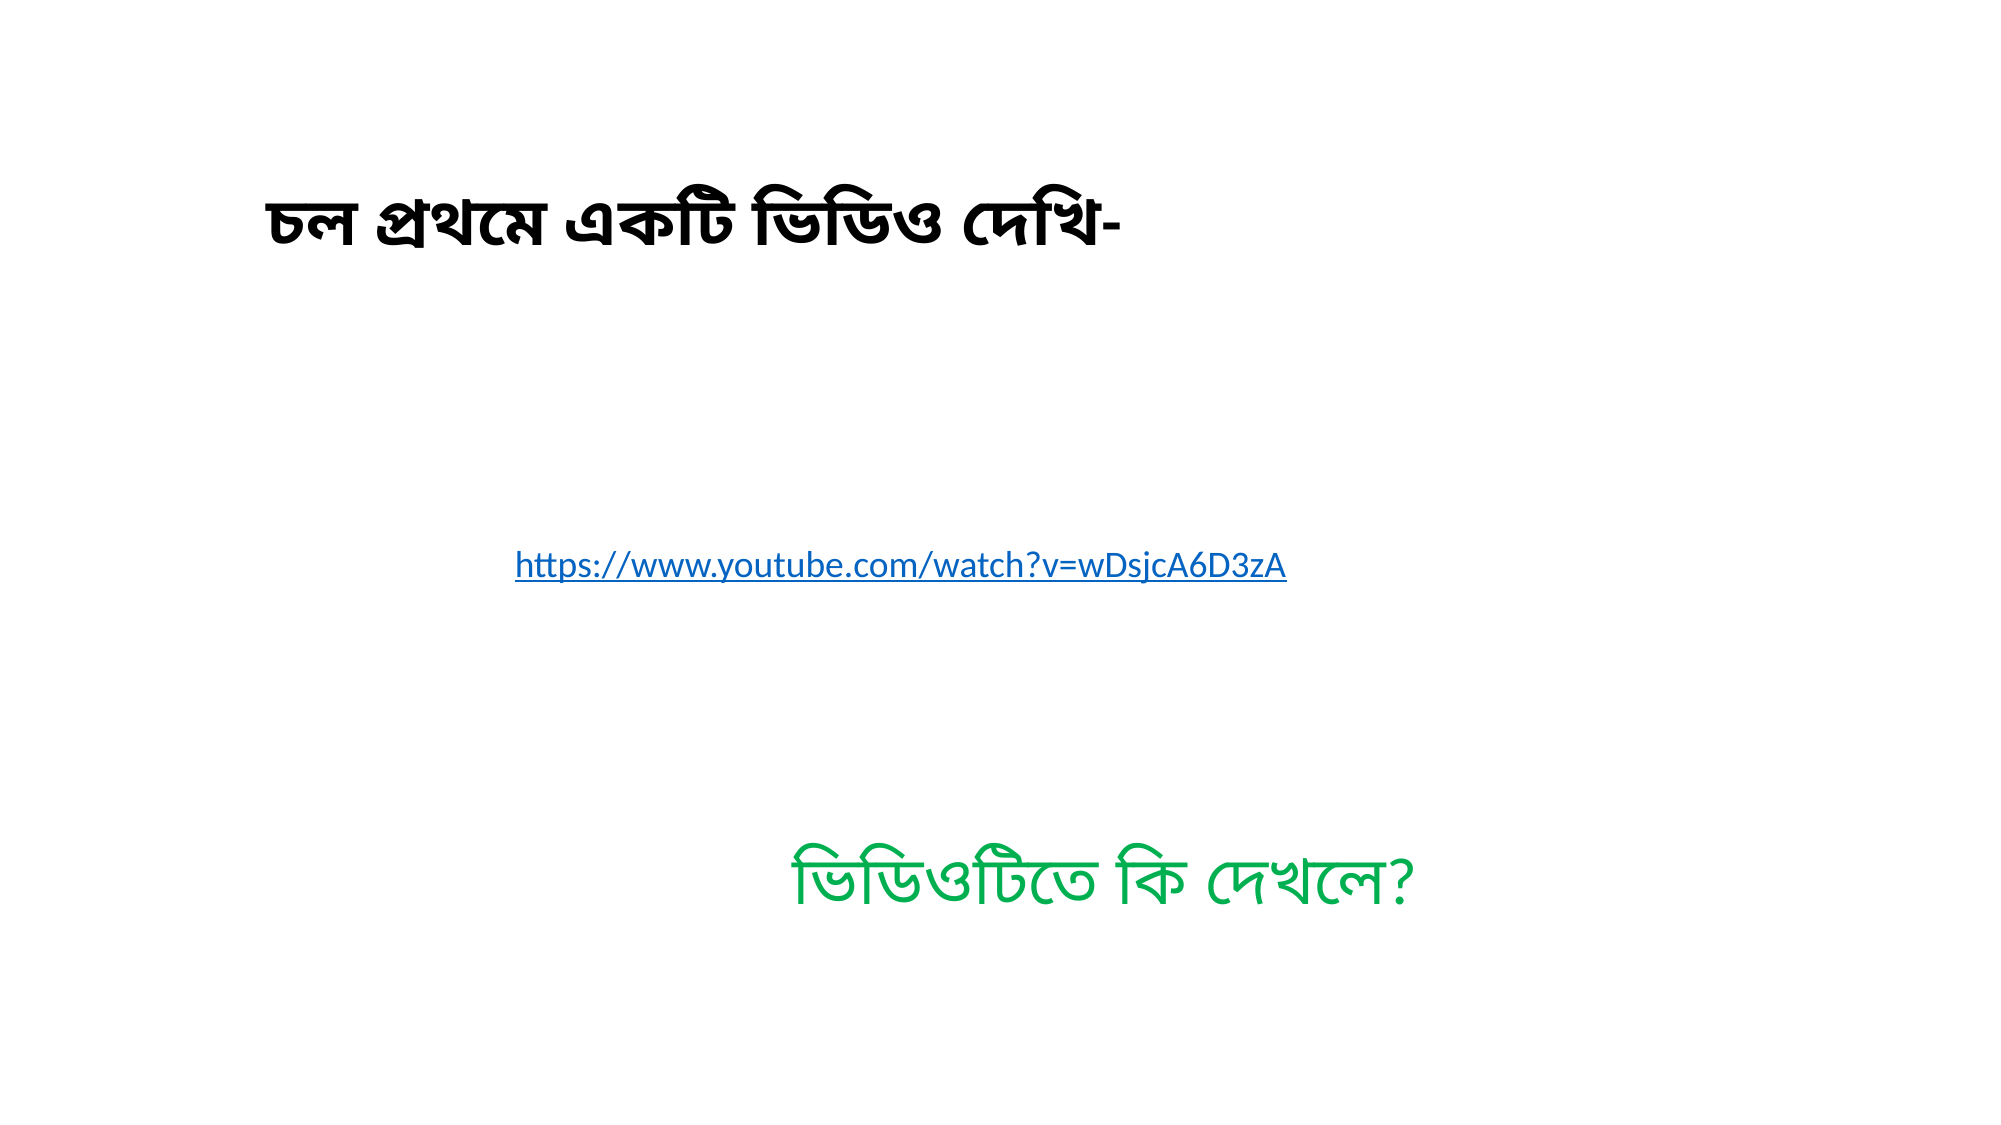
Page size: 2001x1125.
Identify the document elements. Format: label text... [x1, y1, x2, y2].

text_box https://www.youtube.com/watch?v=wDsjcA6D3zA [500, 532, 1500, 593]
text_box ভিডিওটিতে কি দেখলে? [778, 830, 1653, 926]
text_box চল প্রথমে একটি ভিডিও দেখি- [252, 171, 1230, 267]
